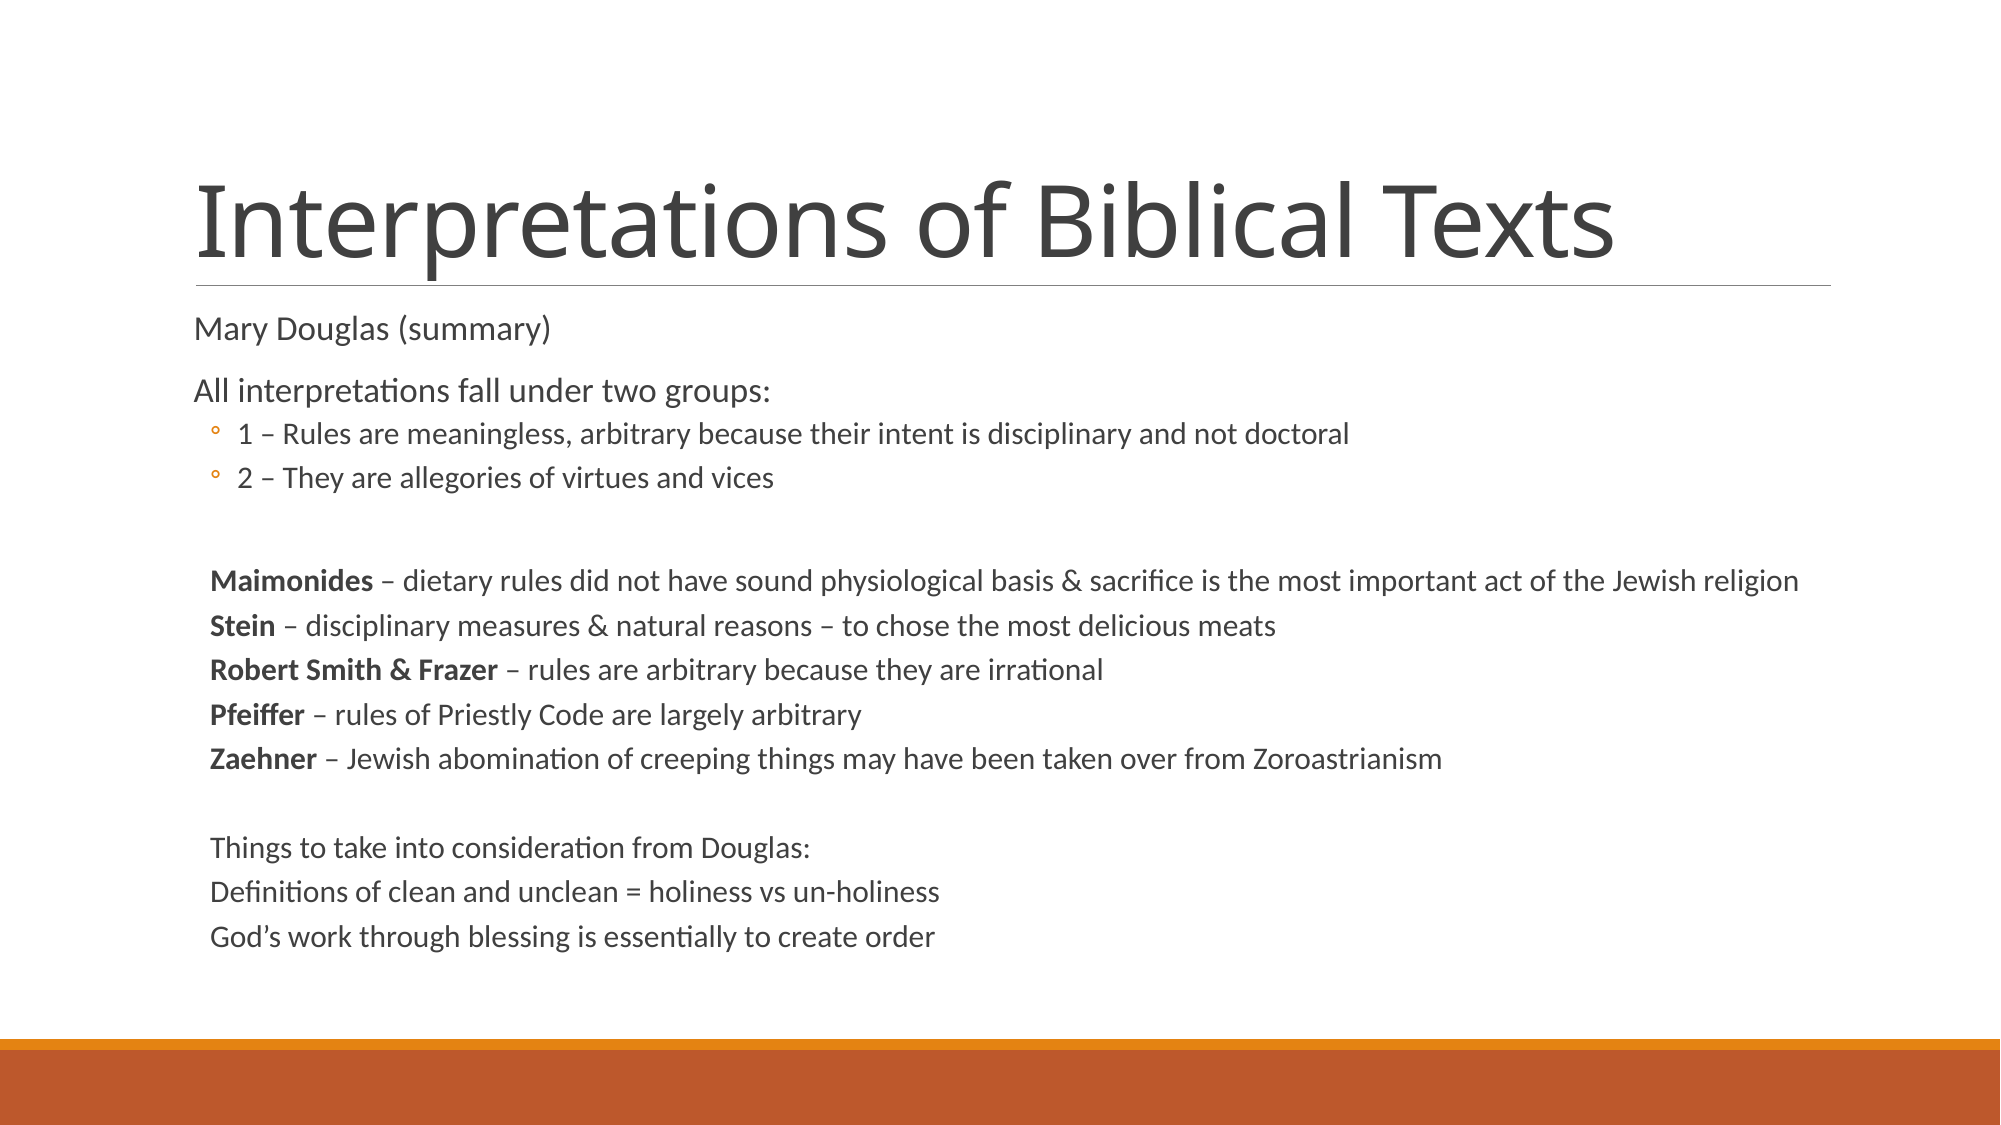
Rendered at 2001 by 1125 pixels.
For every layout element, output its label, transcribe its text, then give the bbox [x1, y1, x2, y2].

list Mary Douglas (summary) All interpretations fall under two groups: 1 – Rules are meaningless, arbitrary because their intent is disciplinary and not doctoral 2 – They are allegories of virtues and vices Maimonides – dietary rules did not have sound physiological basis & sacrifice is the most important act of the Jewish religion Stein – disciplinary measures & natural reasons – to chose the most delicious meats Robert Smith & Frazer – rules are arbitrary because they are irrational Pfeiffer – rules of Priestly Code are largely arbitrary Zaehner – Jewish abomination of creeping things may have been taken over from Zoroastrianism Things to take into consideration from Douglas: Definitions of clean and unclean = holiness vs un-holiness God’s work through blessing is essentially to create order [180, 302, 1830, 963]
title Interpretations of Biblical Texts [180, 47, 1830, 285]
